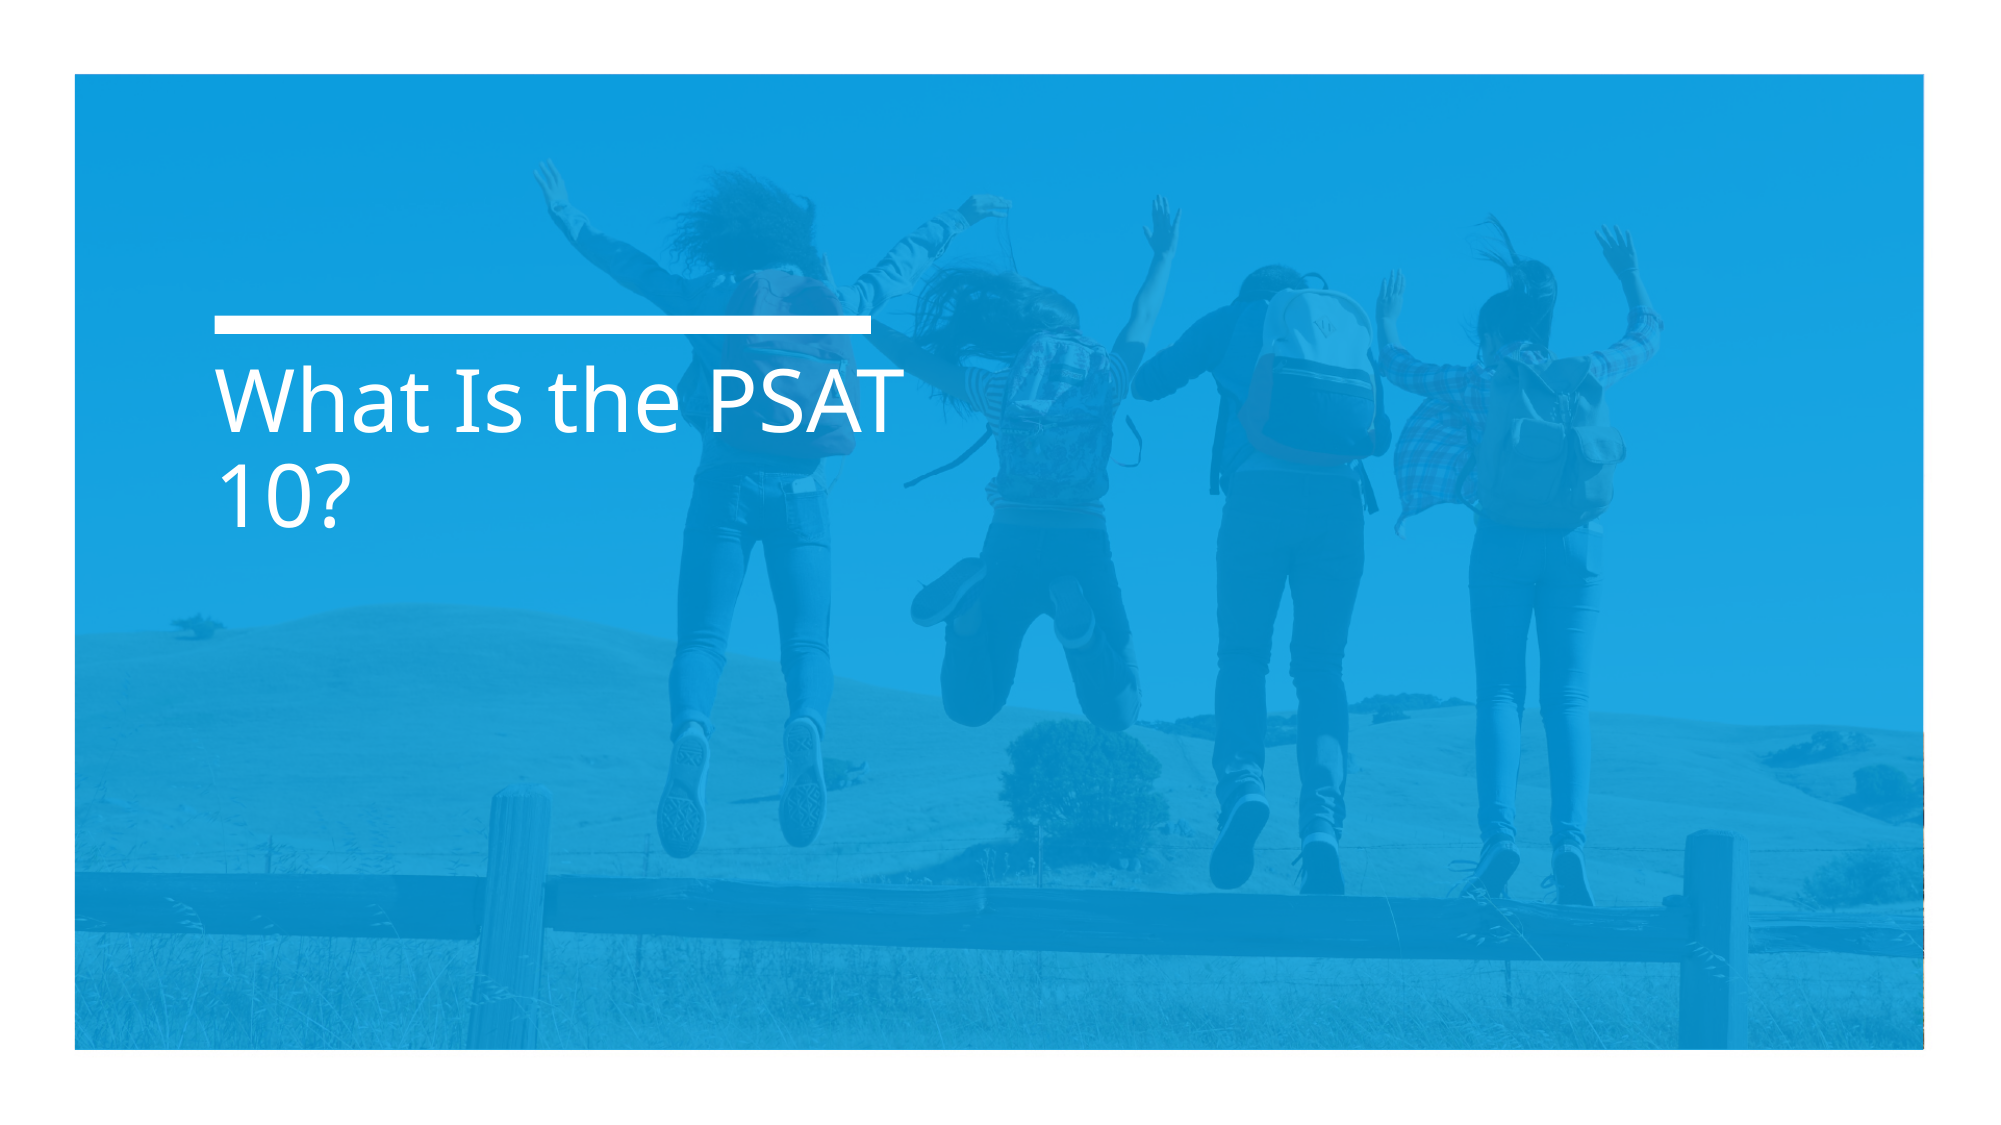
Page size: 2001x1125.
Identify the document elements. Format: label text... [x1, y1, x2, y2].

title What Is the PSAT 10? [214, 334, 920, 549]
picture [0, 0, 2000, 1125]
